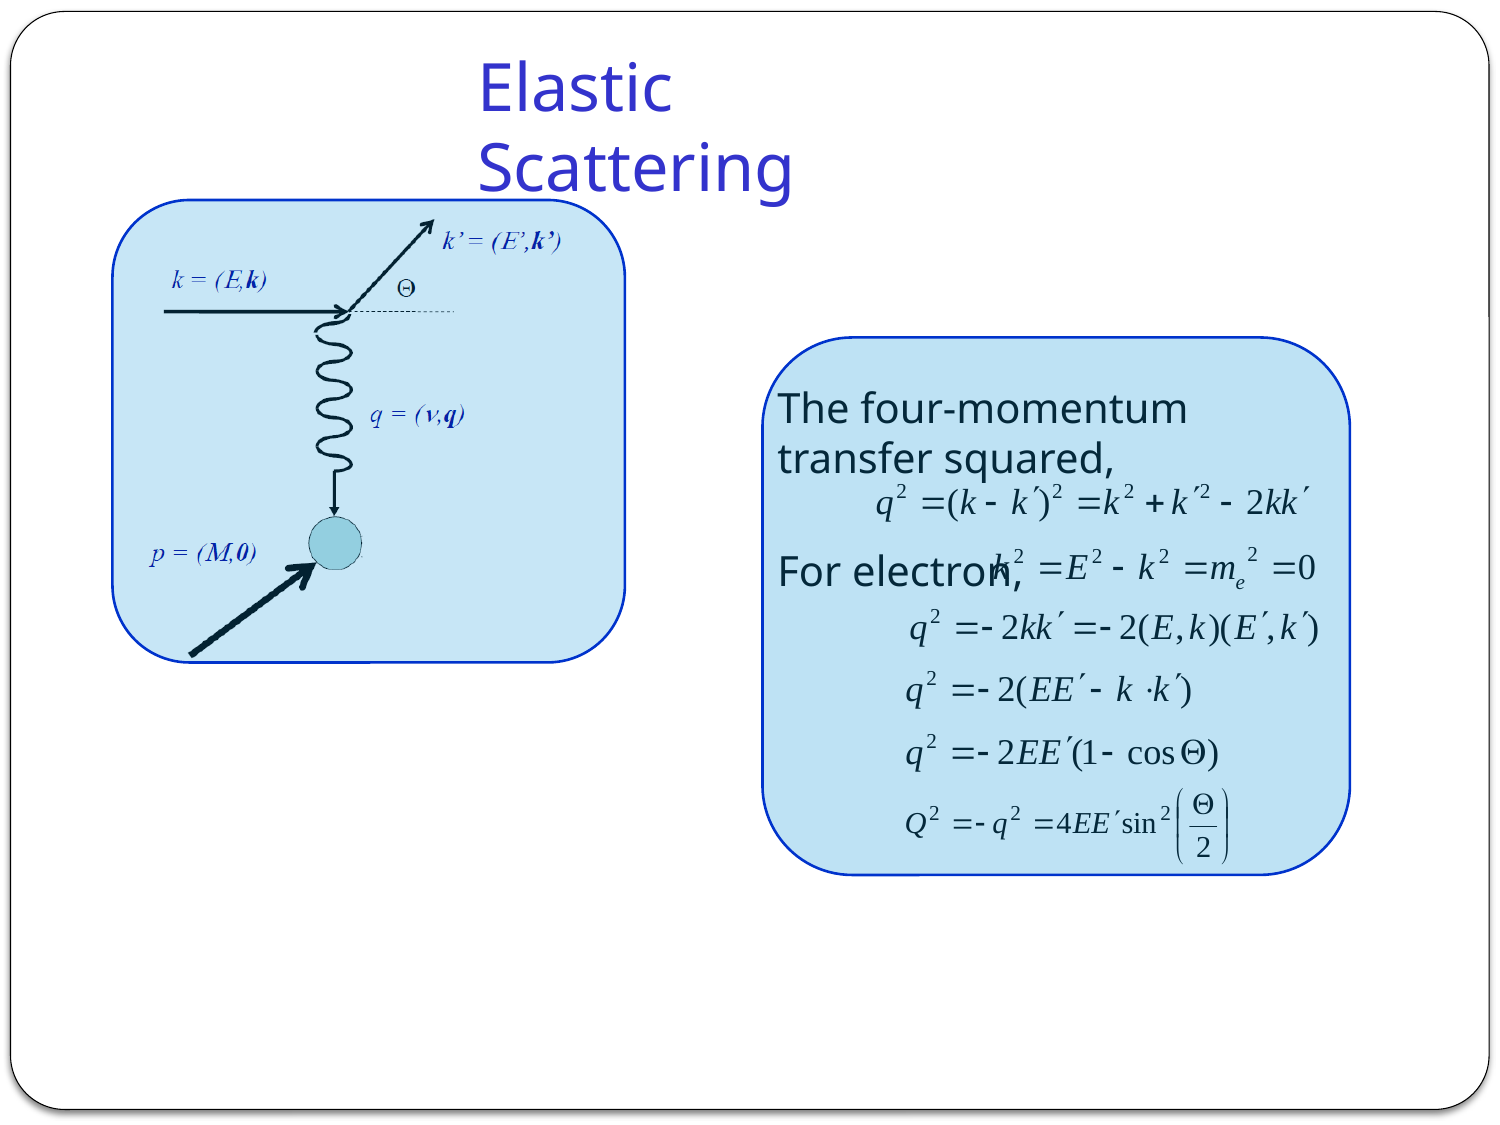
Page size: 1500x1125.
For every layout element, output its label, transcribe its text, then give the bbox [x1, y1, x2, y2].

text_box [762, 337, 1351, 876]
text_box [112, 199, 626, 663]
text_box Elastic Scattering [462, 37, 963, 213]
